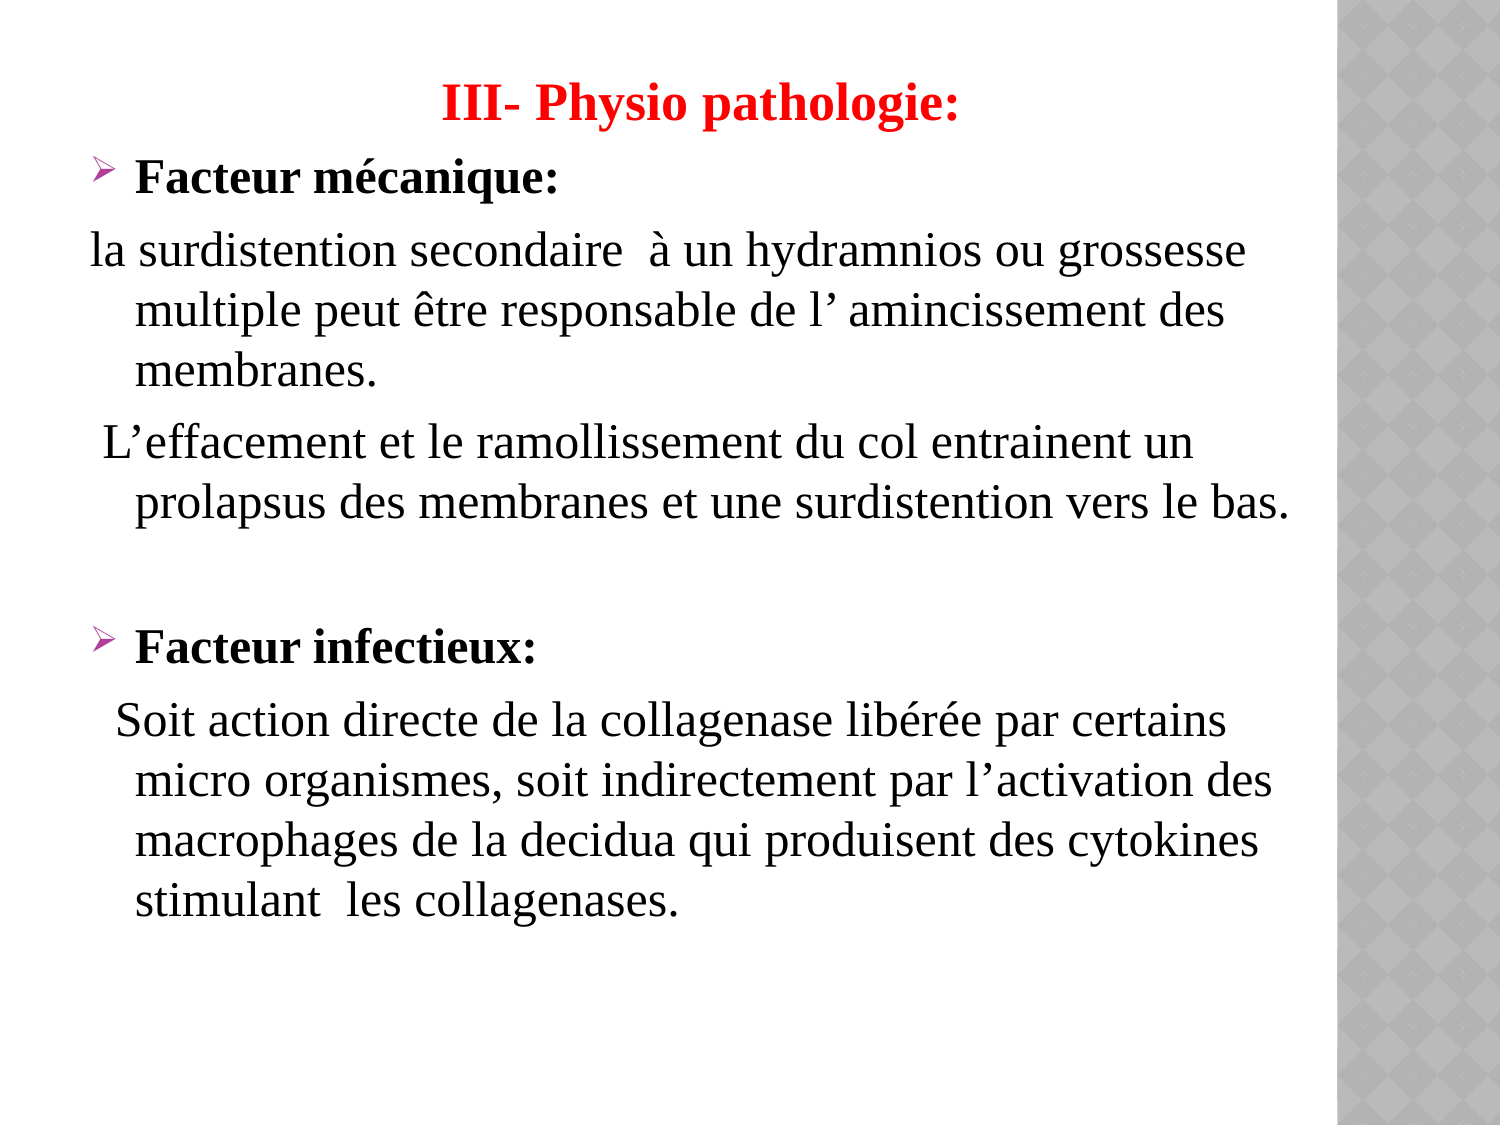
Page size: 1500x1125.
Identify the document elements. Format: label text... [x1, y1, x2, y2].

list III- Physio pathologie: Facteur mécanique: la surdistention secondaire à un hydramnios ou grossesse multiple peut être responsable de l’ amincissement des membranes. L’effacement et le ramollissement du col entrainent un prolapsus des membranes et une surdistention vers le bas. Facteur infectieux: Soit action directe de la collagenase libérée par certains micro organismes, soit indirectement par l’activation des macrophages de la decidua qui produisent des cytokines stimulant les collagenases. [75, 58, 1329, 1067]
